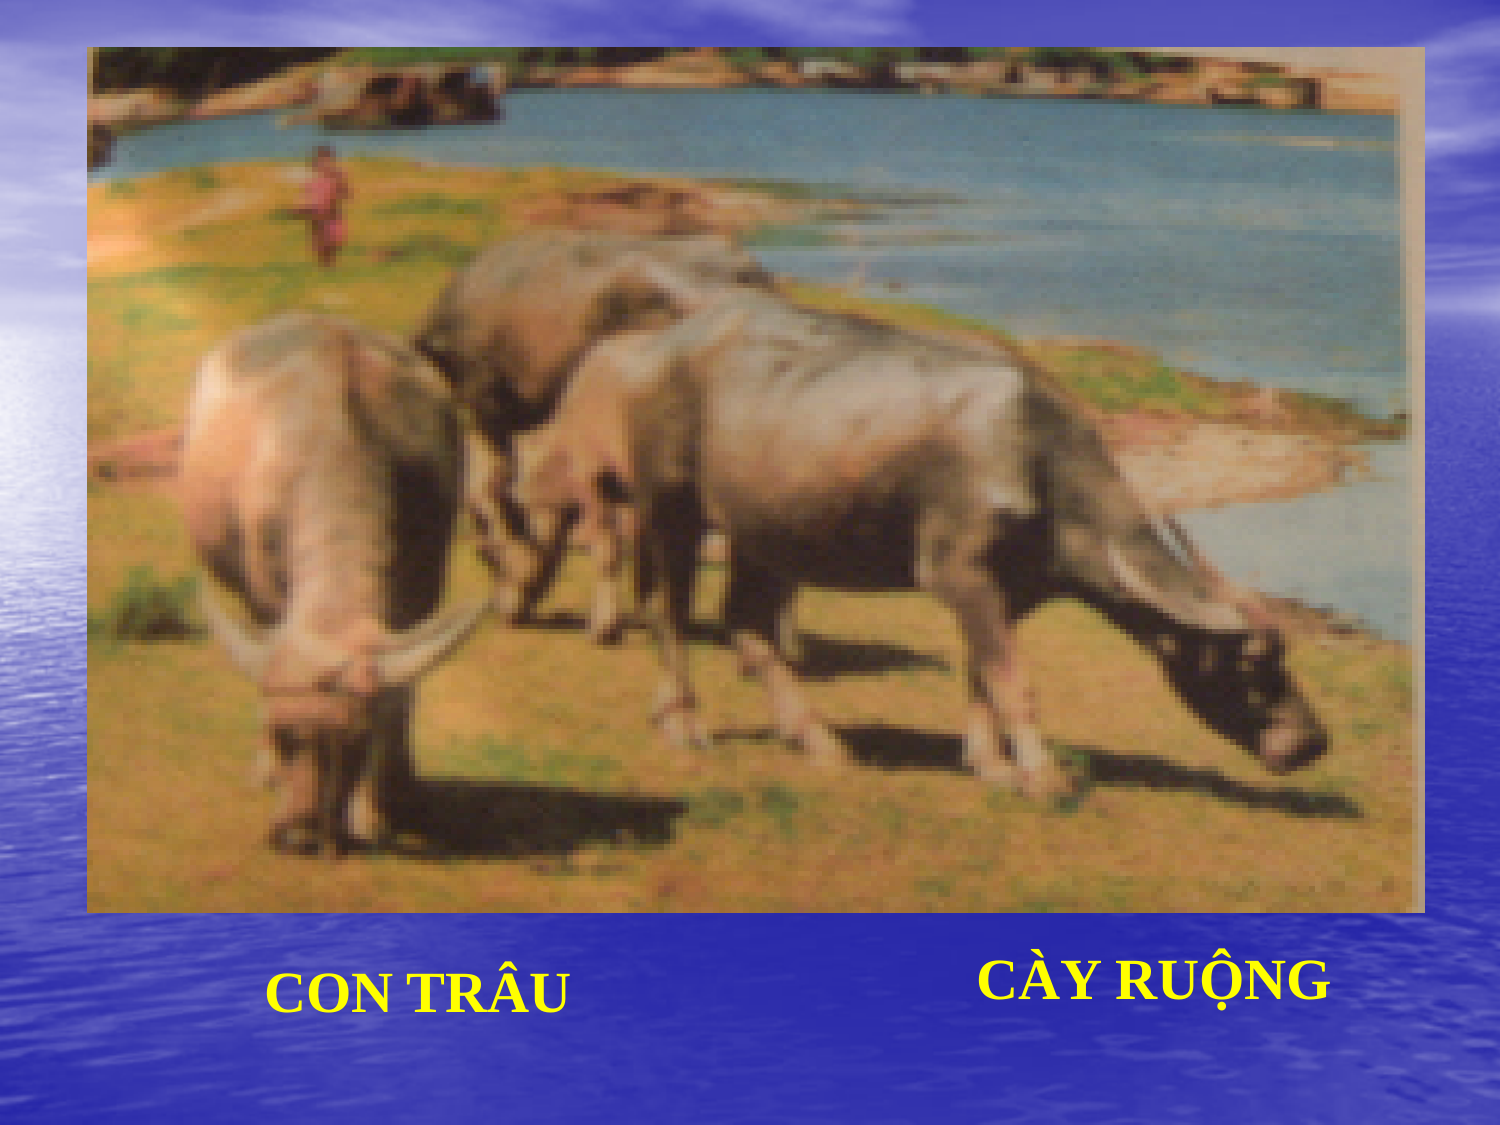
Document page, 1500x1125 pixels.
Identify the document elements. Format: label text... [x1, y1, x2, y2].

text_box CÀY RUỘNG [962, 934, 1347, 1020]
text_box CON TRÂU [249, 946, 587, 1032]
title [87, 47, 1426, 913]
